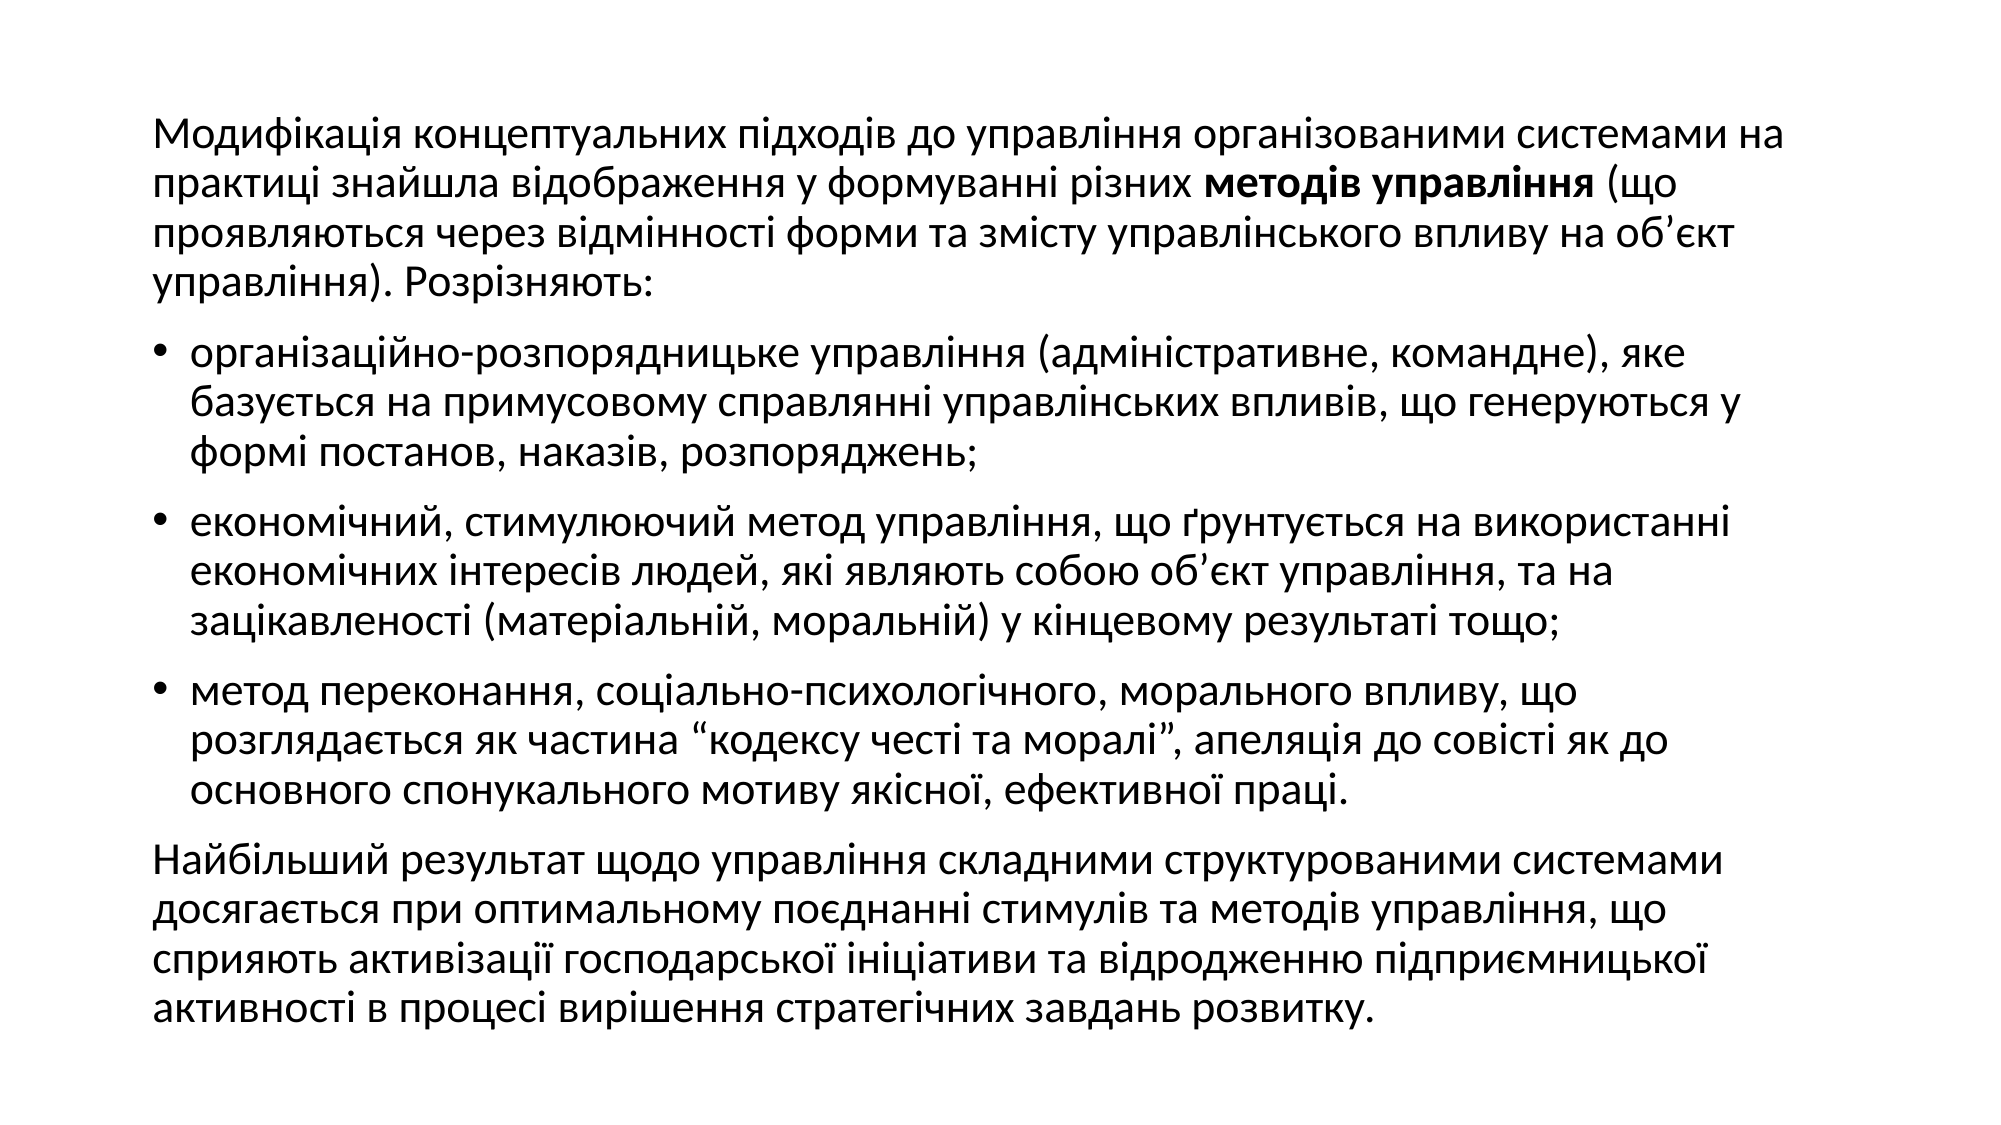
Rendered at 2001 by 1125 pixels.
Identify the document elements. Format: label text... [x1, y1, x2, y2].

list Модифікація концептуальних підходів до управління організованими системами на практиці знайшла відображення у формуванні різних методів управління (що проявляються через відмінності форми та змісту управлінського впливу на об’єкт управління). Розрізняють: організаційно-розпорядницьке управління (адміністративне, командне), яке базується на примусовому справлянні управлінських впливів, що генеруються у формі постанов, наказів, розпоряджень; економічний, стимулюючий метод управління, що ґрунтується на використанні економічних інтересів людей, які являють собою об’єкт управління, та на зацікавленості (матеріальній, моральній) у кінцевому результаті тощо; метод переконання, соціально-психологічного, морального впливу, що розглядається як частина “кодексу честі та моралі”, апеляція до совісті як до основного спонукального мотиву якісної, ефективної праці. Найбільший результат щодо управління складними структурованими системами досягається при оптимальному поєднанні стимулів та методів управління, що сприяють активізації господарської ініціативи та відродженню підприємницької активності в процесі вирішення стратегічних завдань розвитку. [137, 101, 1863, 1014]
